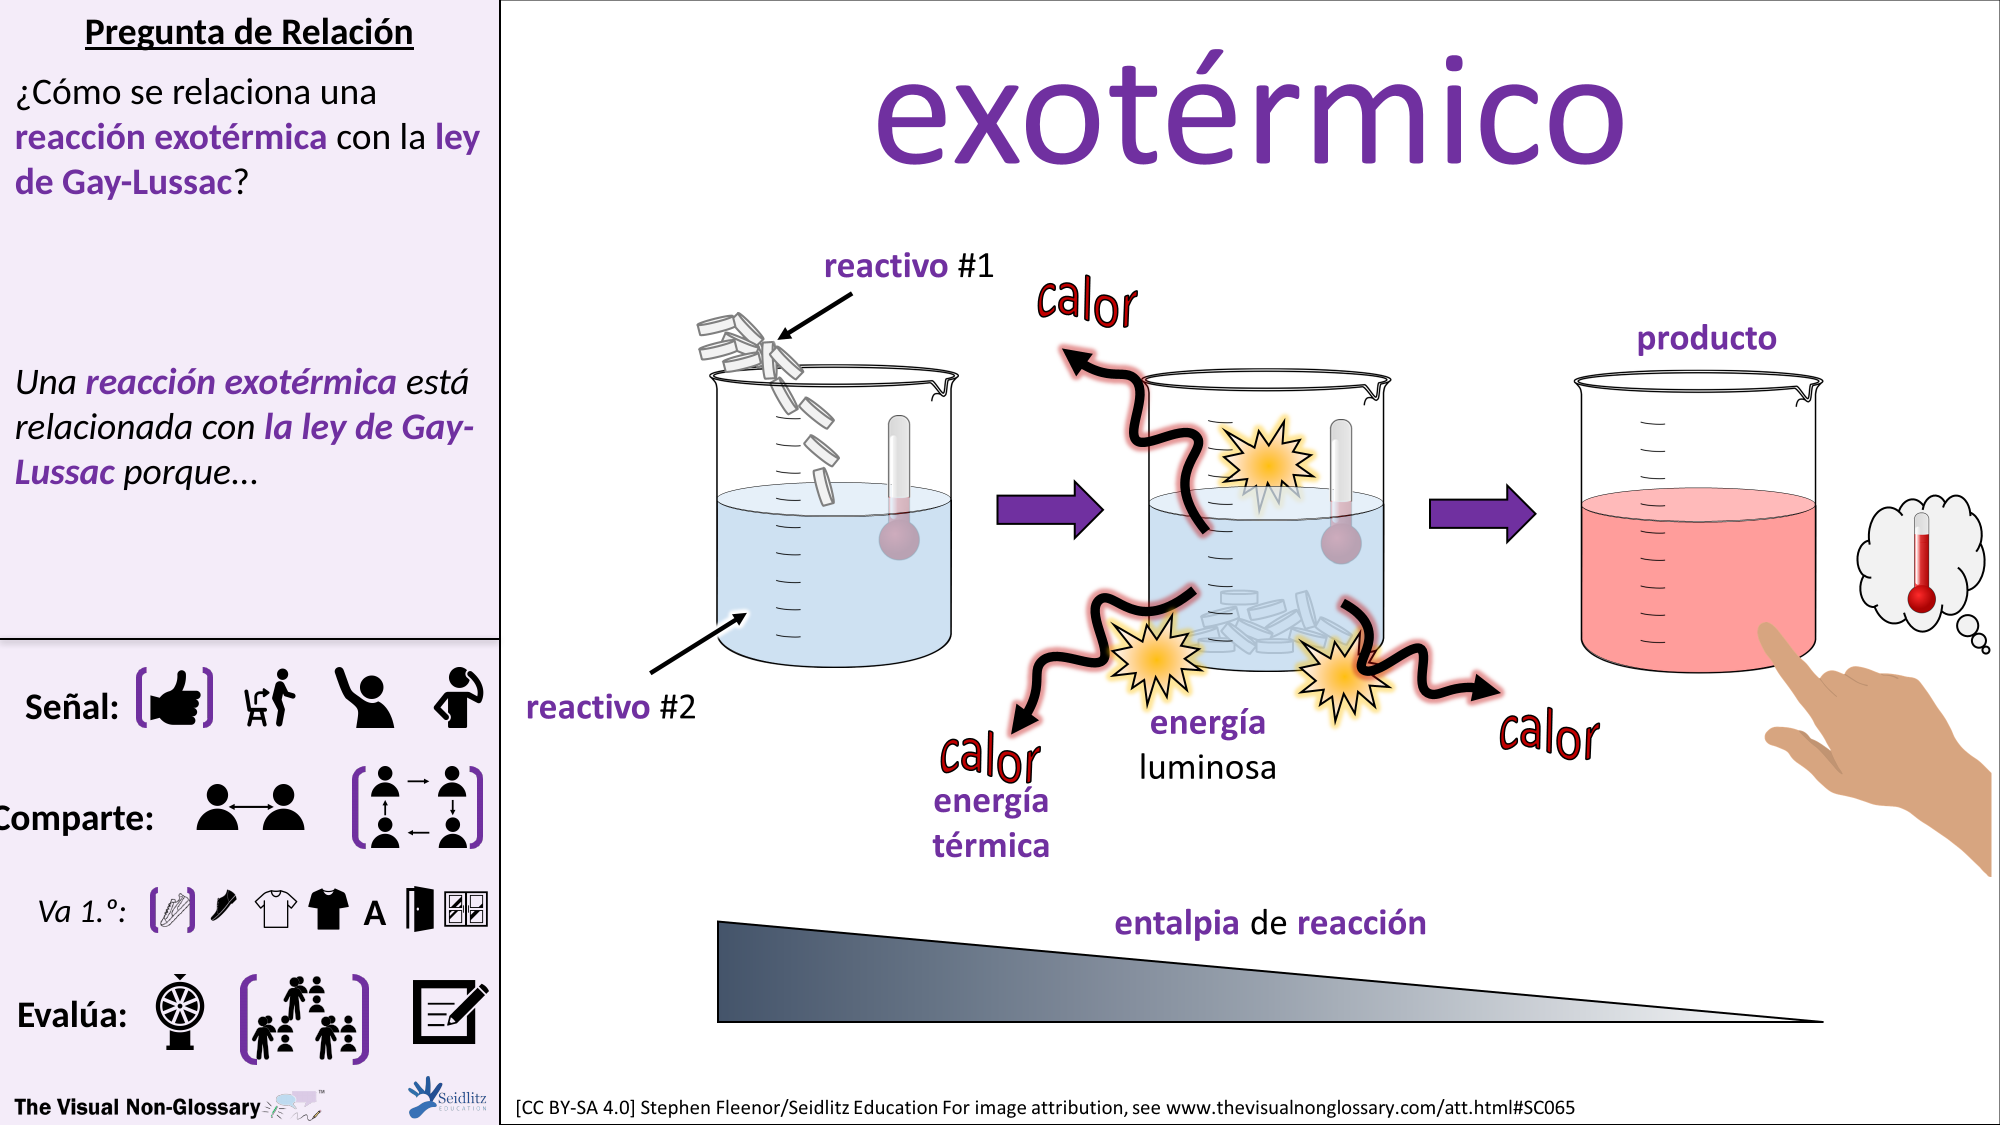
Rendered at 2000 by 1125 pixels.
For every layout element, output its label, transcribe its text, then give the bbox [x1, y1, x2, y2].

text_box Pregunta de Relación [70, 0, 430, 59]
picture [202, 886, 241, 925]
picture [334, 667, 395, 728]
text_box Evalúa: [2, 982, 137, 1043]
text_box Señal: [10, 674, 135, 735]
picture [194, 784, 307, 830]
picture [239, 667, 301, 728]
picture [352, 766, 484, 850]
picture [305, 886, 352, 932]
text_box Comparte: [0, 785, 170, 846]
picture [142, 974, 218, 1051]
picture [0, 1084, 328, 1125]
text_box Va 1.º: [22, 881, 143, 937]
text_box Una reacción exotérmica está relacionada con la ley de Gay-Lussac porque... [0, 349, 494, 500]
picture [253, 886, 299, 932]
text_box A [348, 880, 402, 941]
picture [397, 886, 490, 932]
picture [499, 0, 2000, 1125]
picture [149, 886, 196, 934]
picture [136, 667, 214, 728]
picture [239, 974, 370, 1066]
text_box ¿Cómo se relaciona una reacción exotérmica con la ley de Gay-Lussac? [0, 59, 494, 210]
picture [428, 667, 490, 728]
picture [413, 974, 490, 1051]
picture [403, 1073, 495, 1125]
